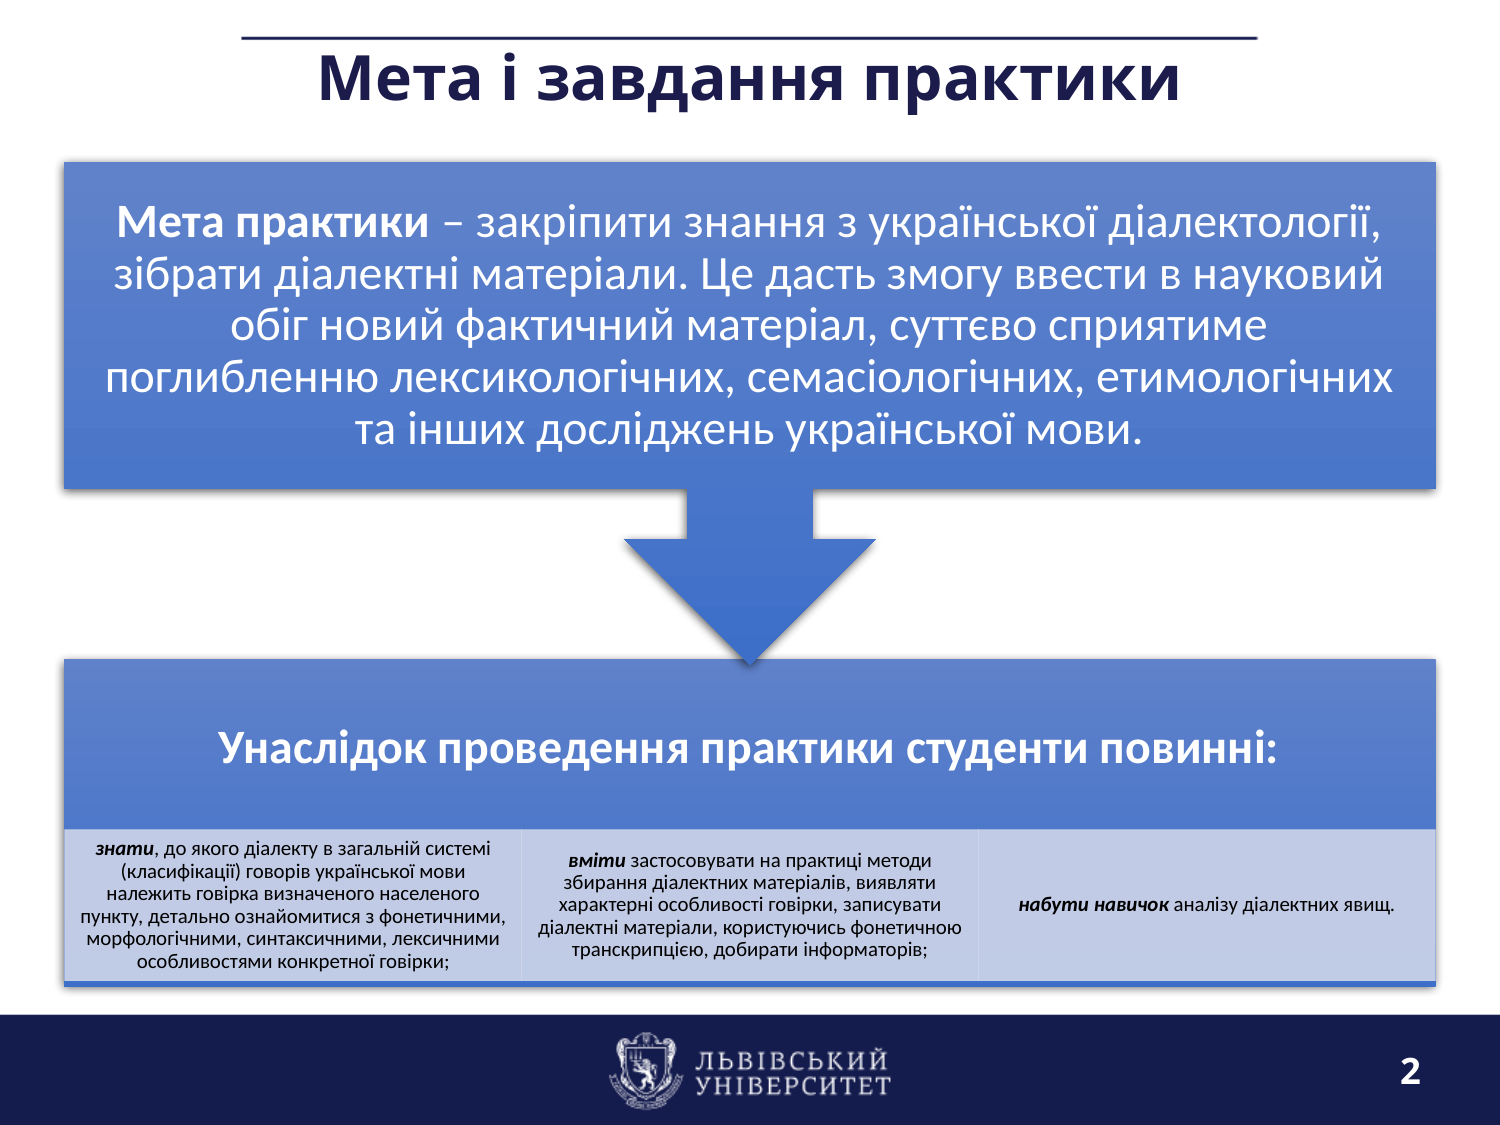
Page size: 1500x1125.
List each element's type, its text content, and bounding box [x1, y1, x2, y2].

slide_number 2 [1098, 1041, 1436, 1102]
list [64, 161, 1436, 988]
title Мета і завдання практики [286, 35, 1213, 127]
picture [0, 0, 1500, 1125]
